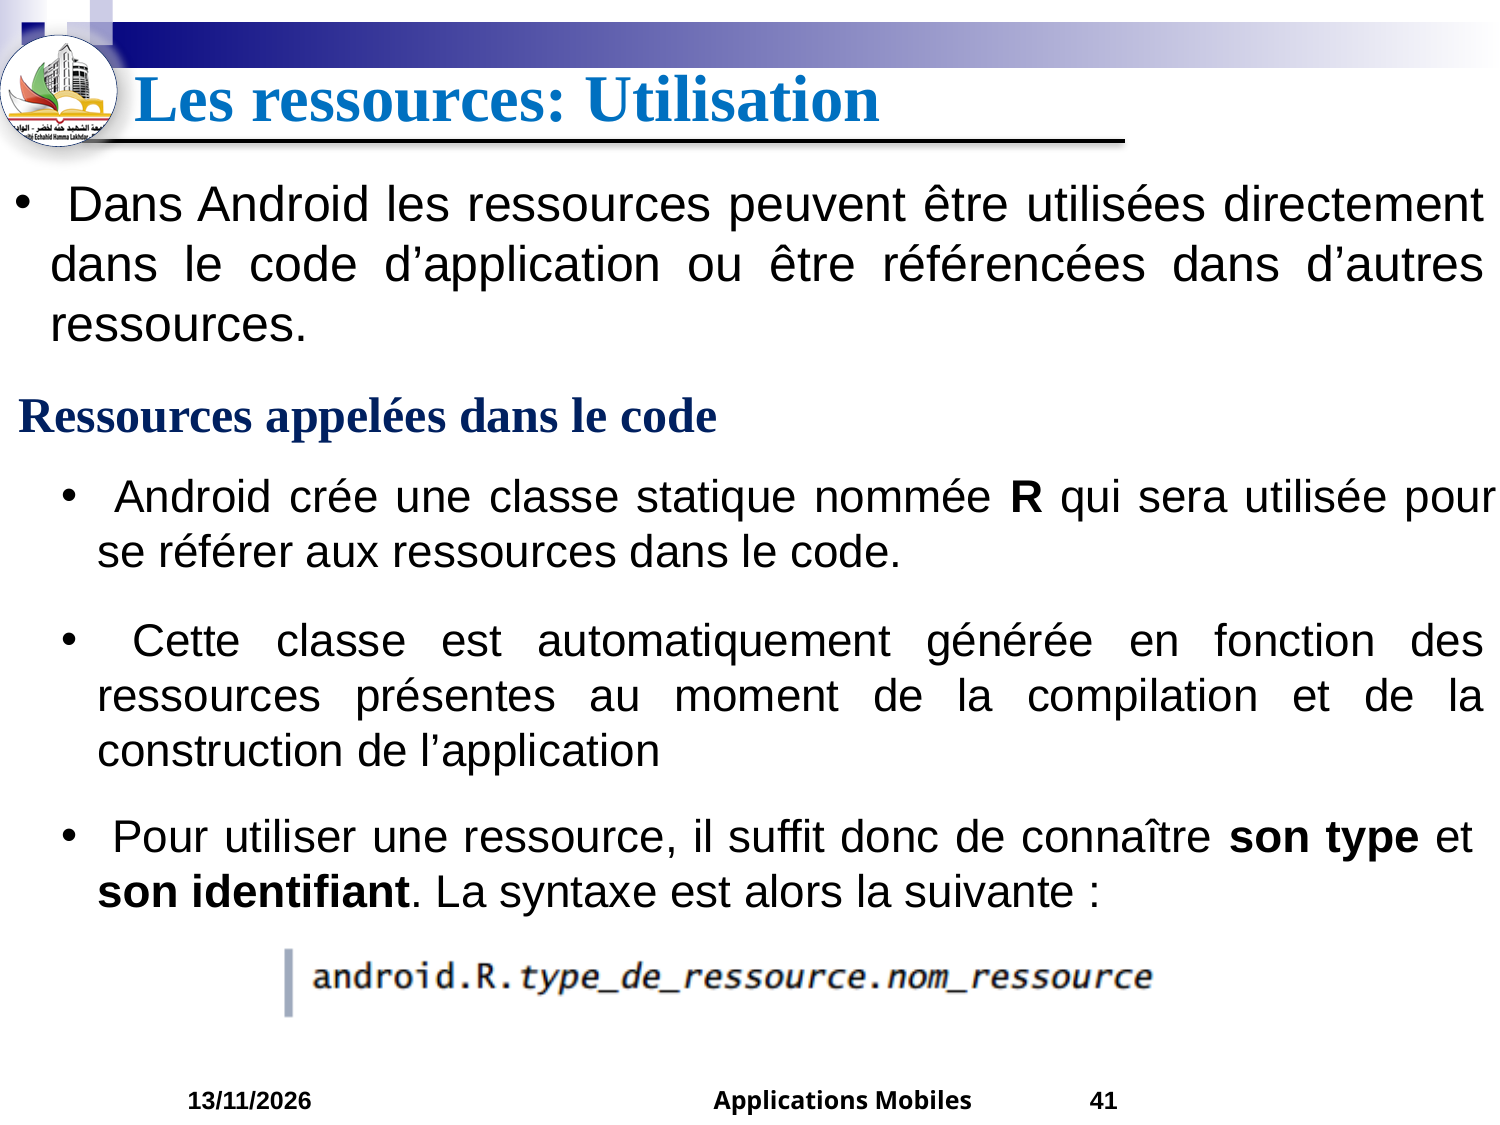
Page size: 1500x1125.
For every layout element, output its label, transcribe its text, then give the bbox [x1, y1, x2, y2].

text_box Dans Android les ressources peuvent être utilisées directement dans le code d’application ou être référencées dans d’autres ressources. [0, 163, 1500, 359]
text_box Cette classe est automatiquement générée en fonction des ressources présentes au moment de la compilation et de la construction de l’application [46, 603, 1500, 784]
picture [280, 937, 1230, 1032]
title Les ressources: Utilisation [119, 18, 1500, 163]
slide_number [74, 1043, 426, 1123]
slide_number 41 [1074, 1043, 1426, 1123]
text_box Android crée une classe statique nommée R qui sera utilisée pour se référer aux ressources dans le code. [46, 459, 1500, 585]
text_box Pour utiliser une ressource, il suffit donc de connaître son type et son identifiant. La syntaxe est alors la suivante : [46, 799, 1489, 925]
footer Applications Mobiles [512, 1043, 988, 1123]
picture [0, 34, 118, 147]
text_box Ressources appelées dans le code [3, 374, 733, 450]
